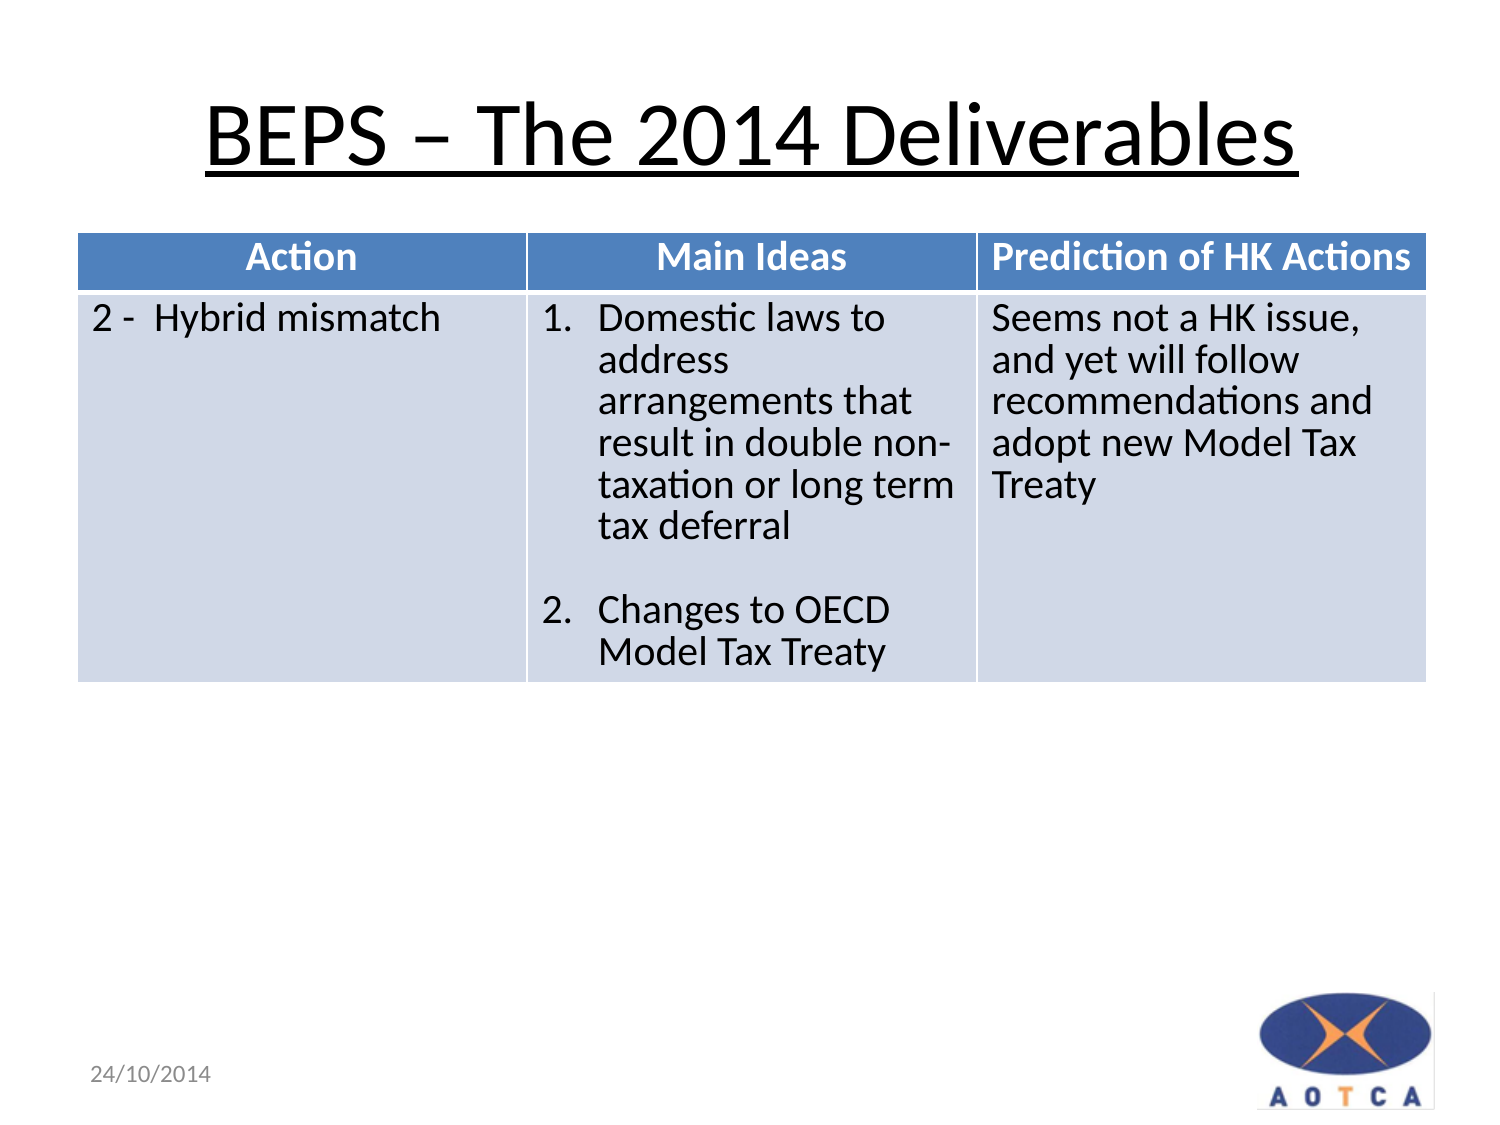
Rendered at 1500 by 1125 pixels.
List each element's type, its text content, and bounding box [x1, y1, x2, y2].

picture [1257, 992, 1436, 1042]
table_cell Seems not a HK issue, and yet will follow recommendations and adopt new Model Tax Treaty [978, 295, 1426, 682]
table_cell 2 - Hybrid mismatch [78, 295, 526, 682]
title BEPS – The 2014 Deliverables [76, 66, 1427, 231]
table_header Prediction of HK Actions [978, 233, 1426, 290]
table_cell Domestic laws to address arrangements that result in double non-taxation or long term tax deferral Changes to OECD Model Tax Treaty [528, 295, 976, 682]
table_header Action [78, 233, 526, 290]
picture [1257, 1103, 1436, 1111]
slide_number 13 [0, 1042, 1500, 1103]
table_header Main Ideas [528, 233, 976, 290]
